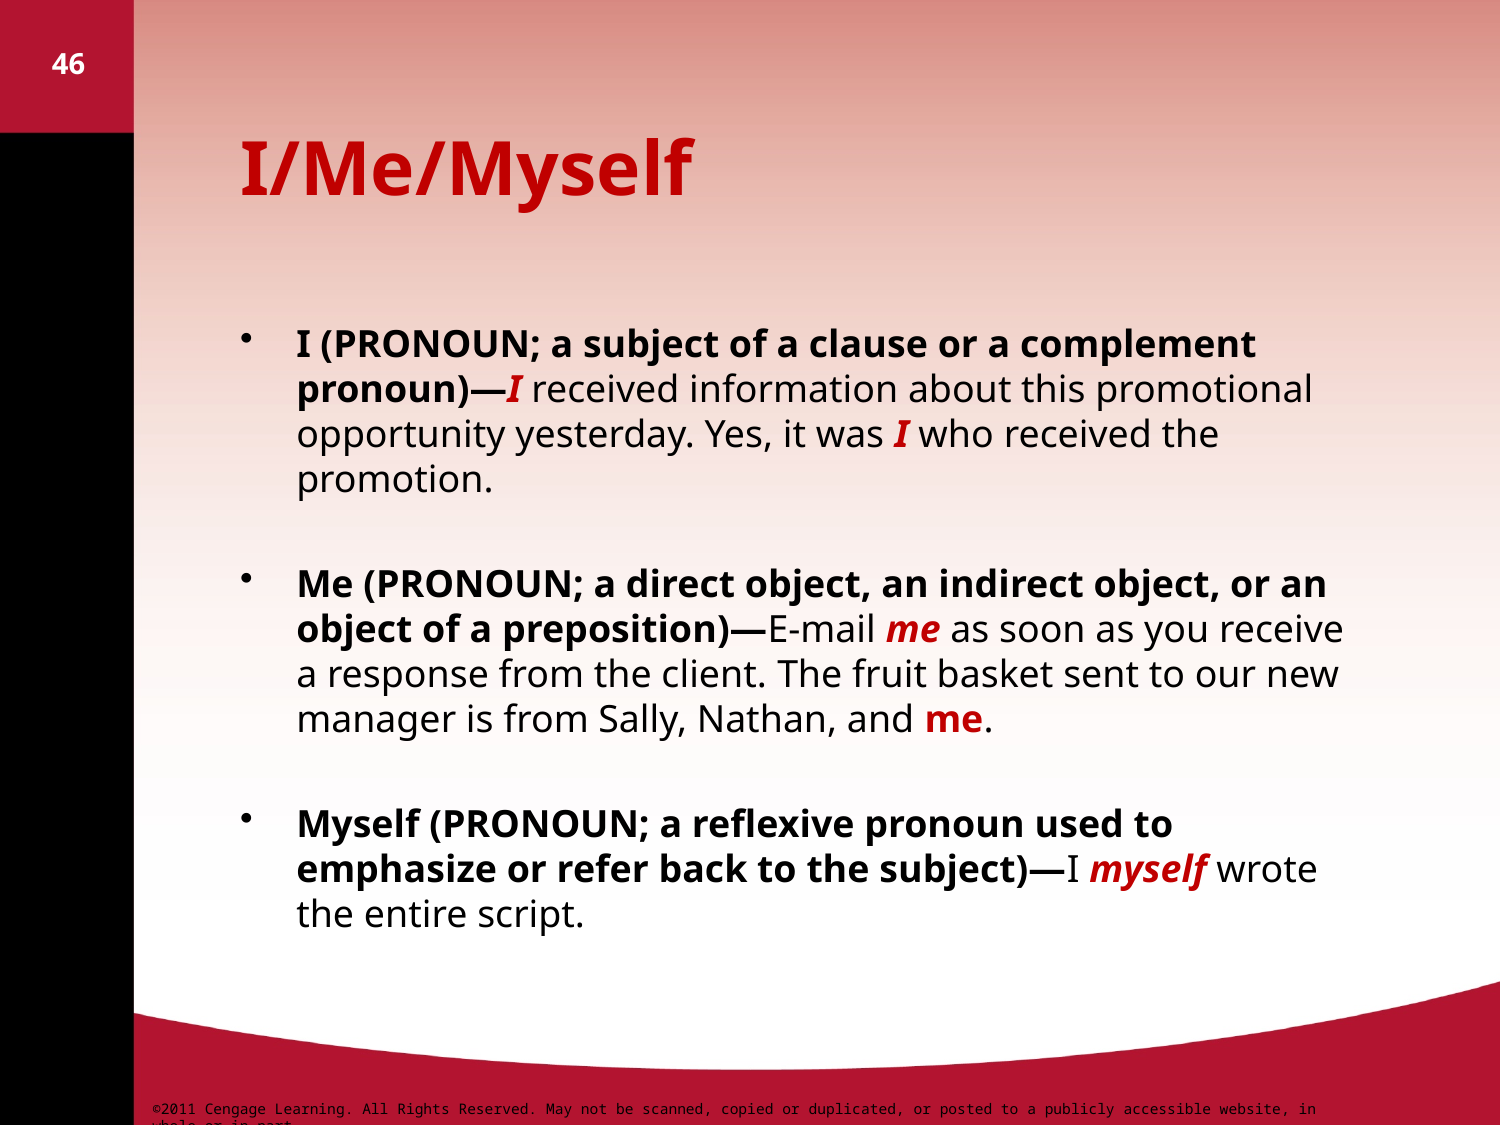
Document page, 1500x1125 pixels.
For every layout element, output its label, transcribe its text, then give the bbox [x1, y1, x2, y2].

title I/Me/Myself [224, 112, 1438, 263]
picture [0, 0, 1500, 1125]
slide_number 46 [0, 37, 138, 101]
list I (PRONOUN; a subject of a clause or a complement pronoun)—I received information about this promotional opportunity yesterday. Yes, it was I who received the promotion. Me (PRONOUN; a direct object, an indirect object, or an object of a preposition)—E-mail me as soon as you receive a response from the client. The fruit basket sent to our new manager is from Sally, Nathan, and me. Myself (PRONOUN; a reflexive pronoun used to emphasize or refer back to the subject)—I myself wrote the entire script. [224, 312, 1388, 1001]
